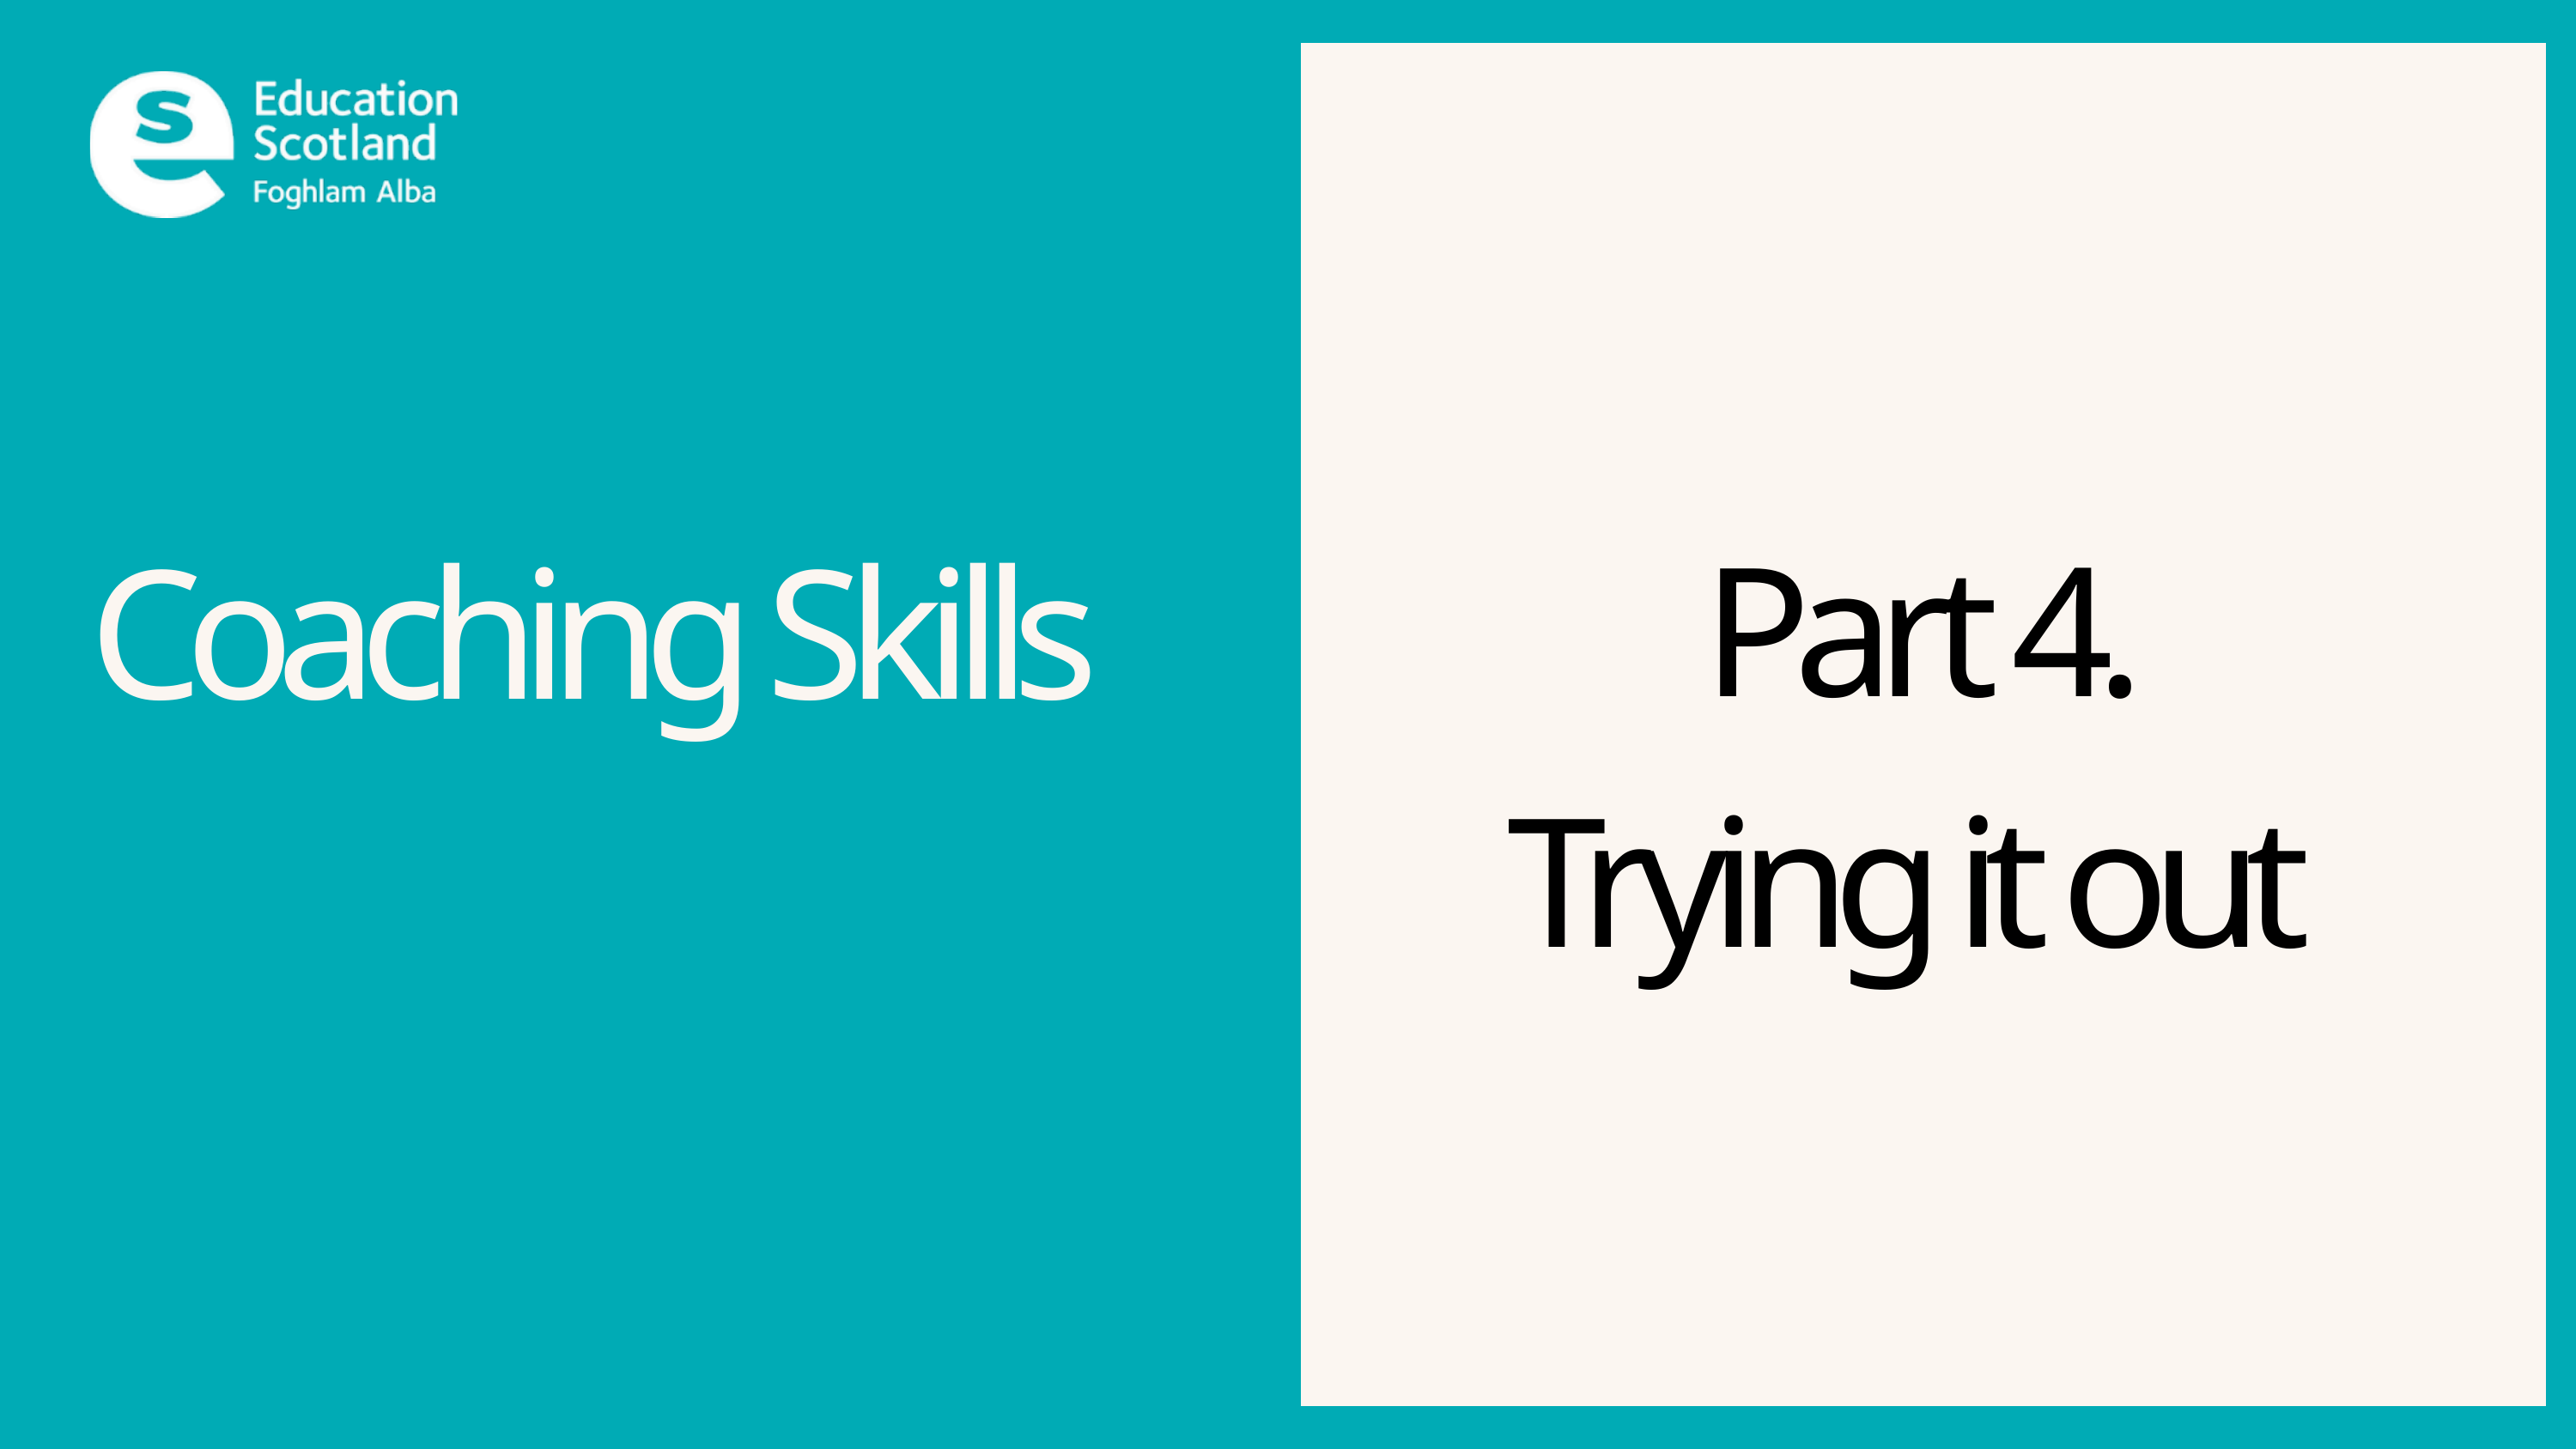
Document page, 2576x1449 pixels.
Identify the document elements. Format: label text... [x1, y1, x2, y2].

text_box Coaching Skills [89, 563, 1238, 736]
text_box [89, 71, 458, 219]
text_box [1300, 42, 2547, 1407]
